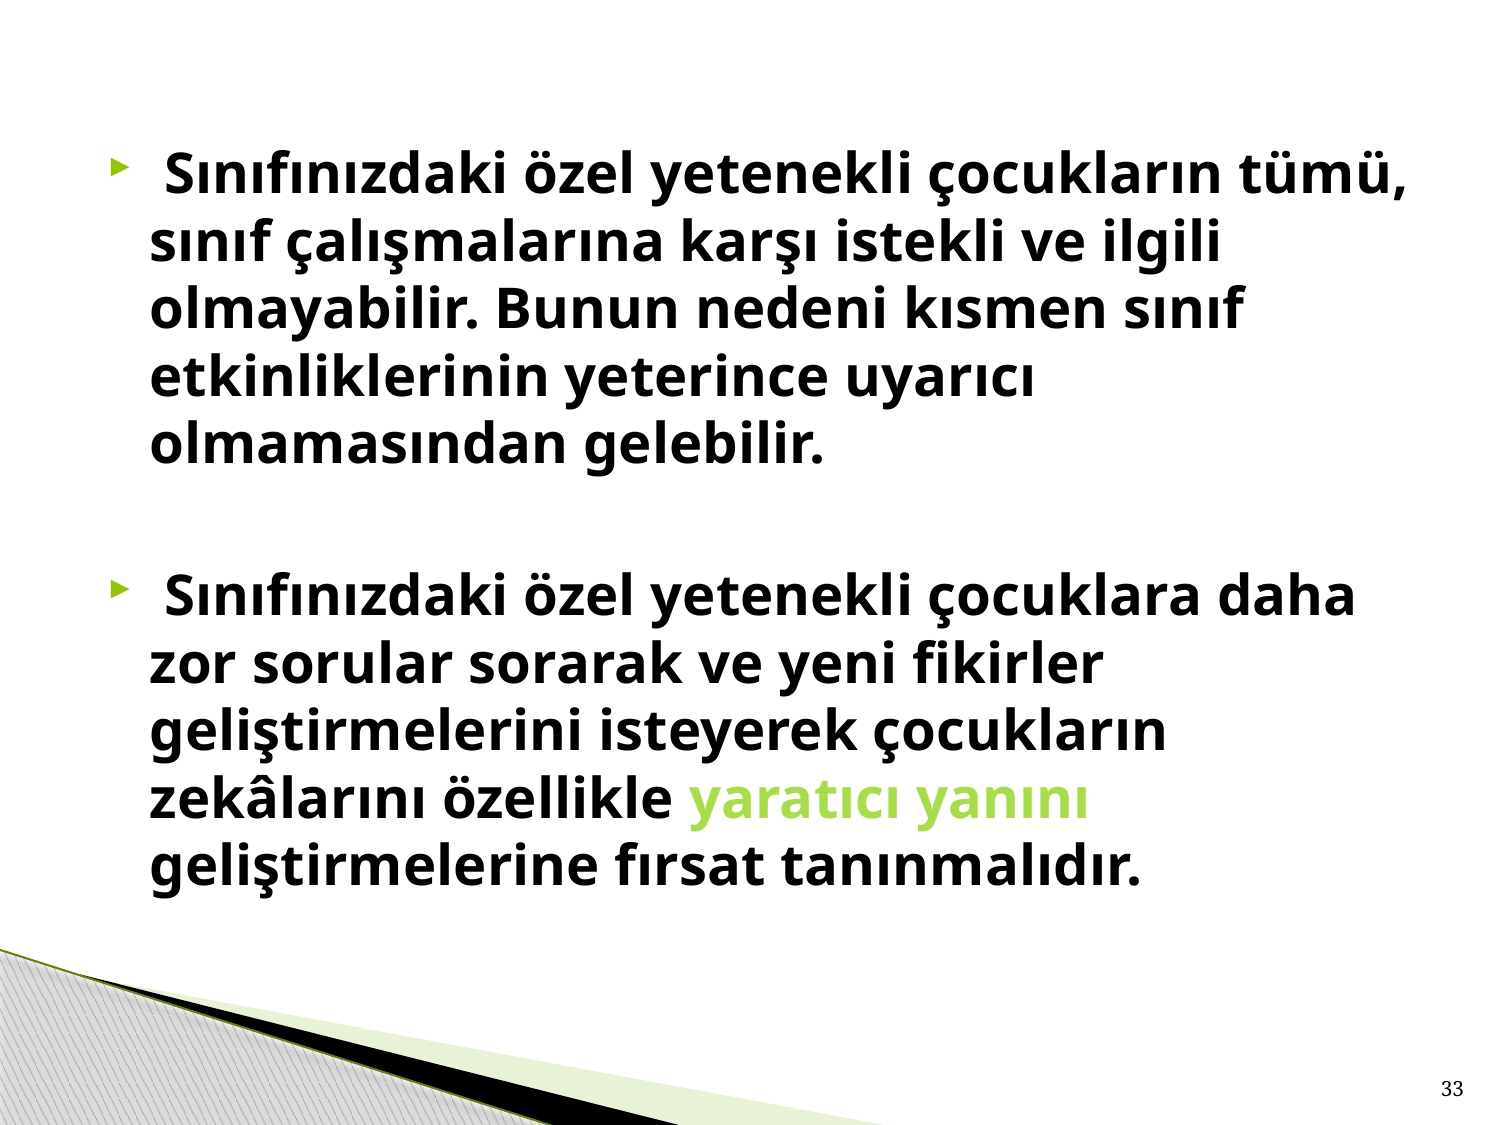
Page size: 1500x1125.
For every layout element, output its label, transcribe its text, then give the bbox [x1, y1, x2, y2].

slide_number 33 [1418, 1051, 1479, 1112]
list Sınıfınızdaki özel yetenekli çocukların tümü, sınıf çalışmalarına karşı istekli ve ilgili olmayabilir. Bunun nedeni kısmen sınıf etkinliklerinin yeterince uyarıcı olmamasından gelebilir. Sınıfınızdaki özel yetenekli çocuklara daha zor sorular sorarak ve yeni fikirler geliştirmelerini isteyerek çocukların zekâlarını özellikle yaratıcı yanını geliştirmelerine fırsat tanınmalıdır. [75, 54, 1425, 986]
